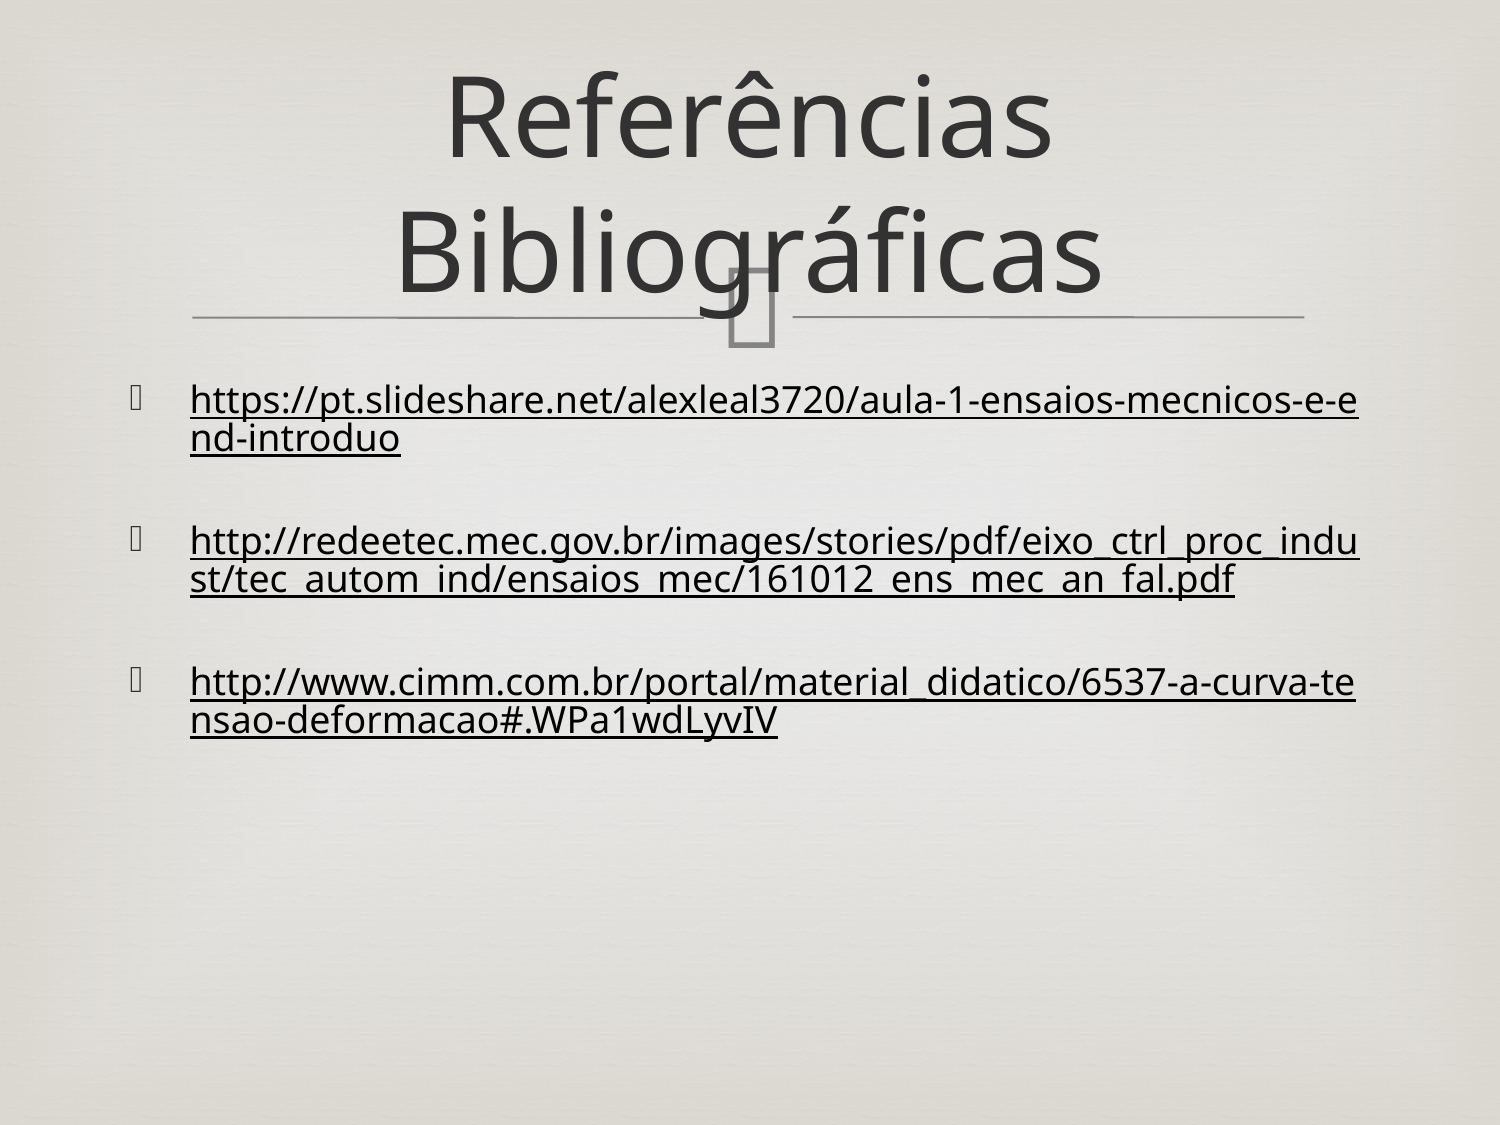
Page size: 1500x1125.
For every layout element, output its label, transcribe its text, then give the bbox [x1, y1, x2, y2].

list https://pt.slideshare.net/alexleal3720/aula-1-ensaios-mecnicos-e-end-introduo http://redeetec.mec.gov.br/images/stories/pdf/eixo_ctrl_proc_indust/tec_autom_ind/ensaios_mec/161012_ens_mec_an_fal.pdf http://www.cimm.com.br/portal/material_didatico/6537-a-curva-tensao-deformacao#.WPa1wdLyvIV [114, 368, 1386, 1005]
title Referências Bibliográficas [112, 93, 1386, 267]
